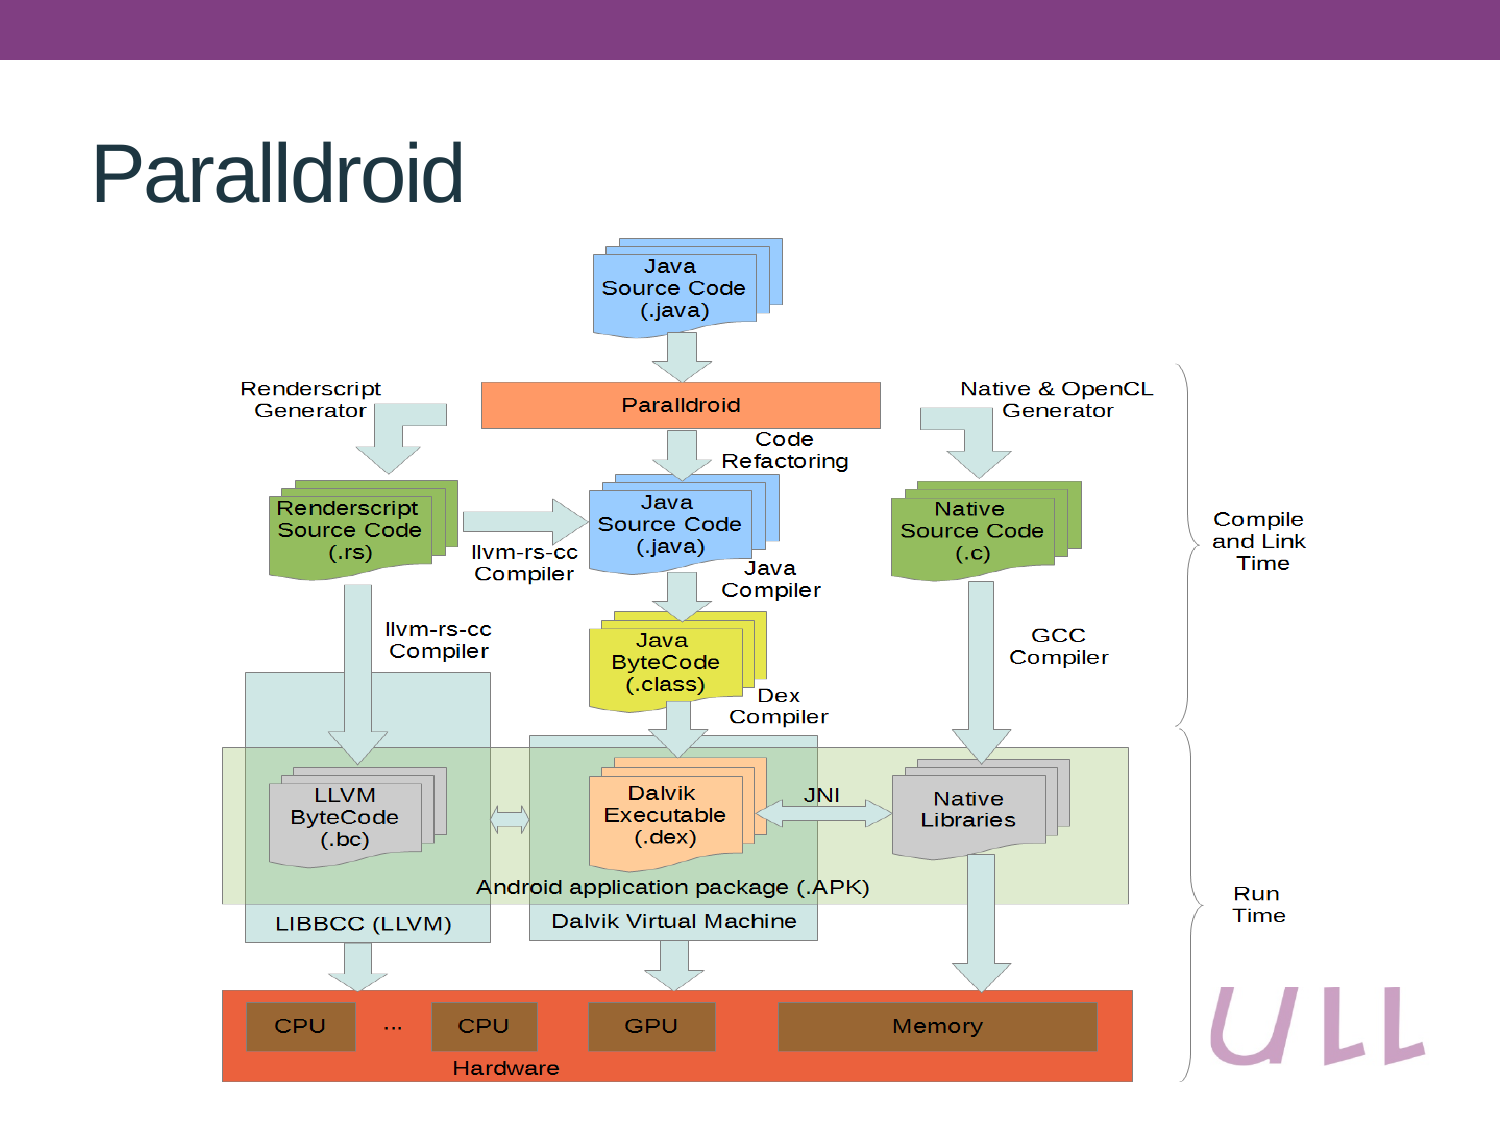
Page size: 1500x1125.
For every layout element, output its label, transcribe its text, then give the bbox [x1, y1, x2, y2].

picture [214, 231, 1318, 1090]
title Paralldroid [75, 87, 1425, 250]
